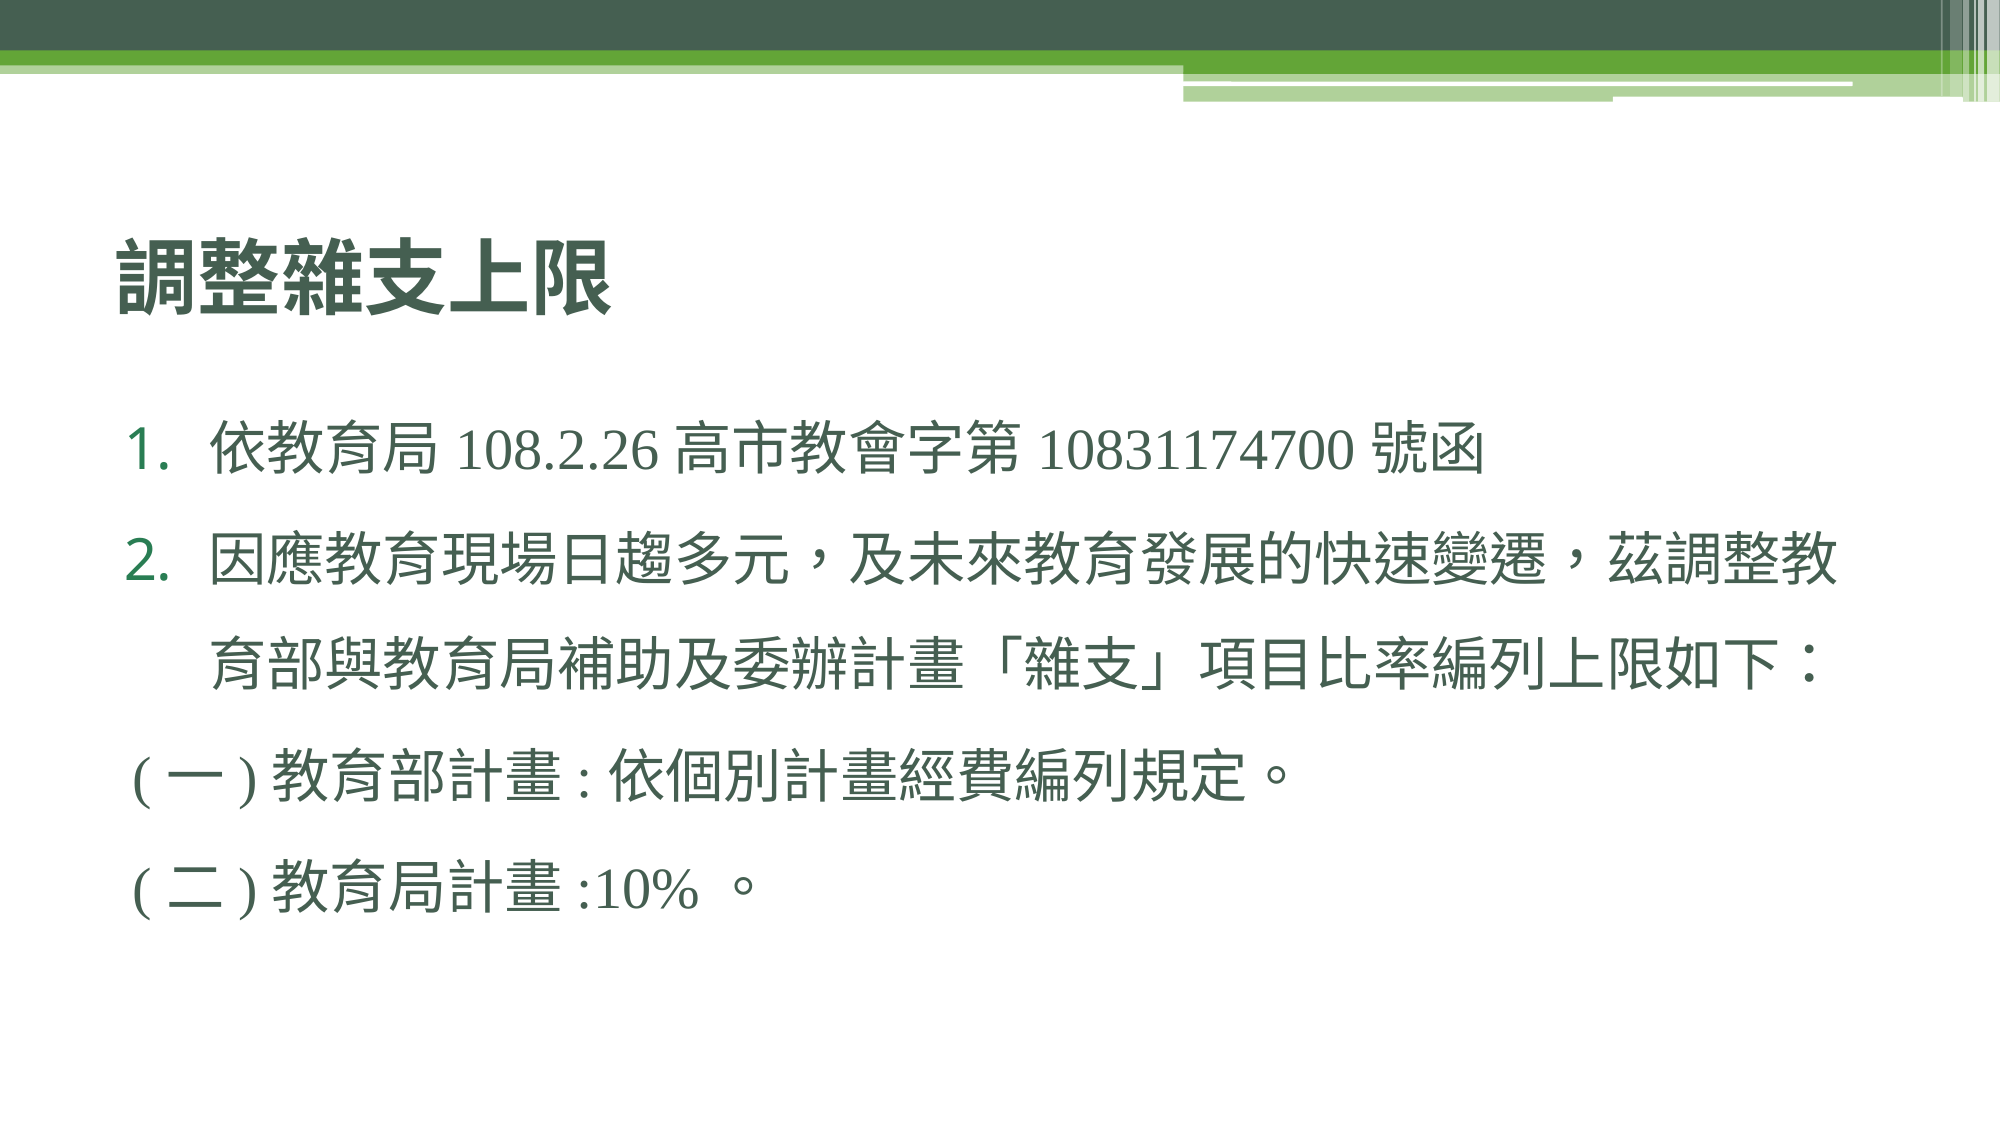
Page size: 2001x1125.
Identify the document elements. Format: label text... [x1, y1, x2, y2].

list 依教育局108.2.26高市教會字第10831174700號函 因應教育現場日趨多元，及未來教育發展的快速變遷，茲調整教育部與教育局補助及委辦計畫「雜支」項目比率編列上限如下： (一)教育部計畫:依個別計畫經費編列規定。 (二)教育局計畫:10%。 [99, 368, 1903, 1082]
title 調整雜支上限 [99, 187, 1900, 363]
